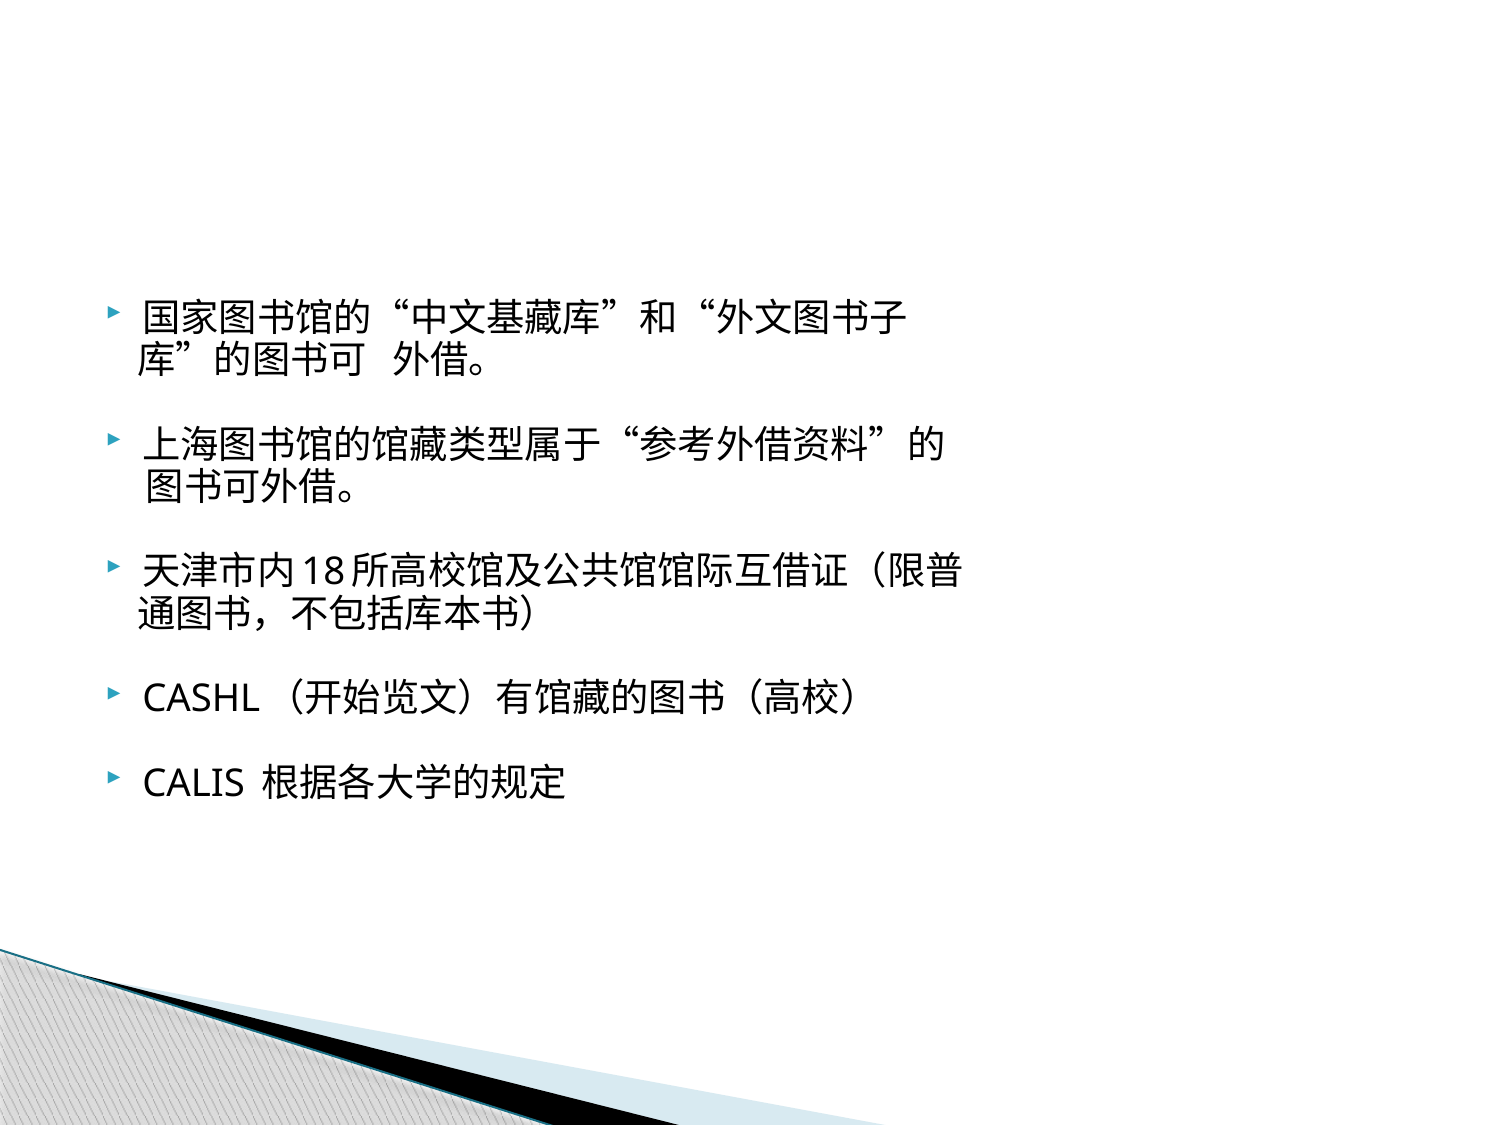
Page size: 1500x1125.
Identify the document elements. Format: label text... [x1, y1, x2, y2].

list 国家图书馆的“中文基藏库”和“外文图书子 库”的图书可 外借。 上海图书馆的馆藏类型属于“参考外借资料”的 图书可外借。 天津市内18所高校馆及公共馆馆际互借证（限普 通图书，不包括库本书） CASHL（开始览文）有馆藏的图书（高校） CALIS 根据各大学的规定 [75, 243, 1425, 986]
